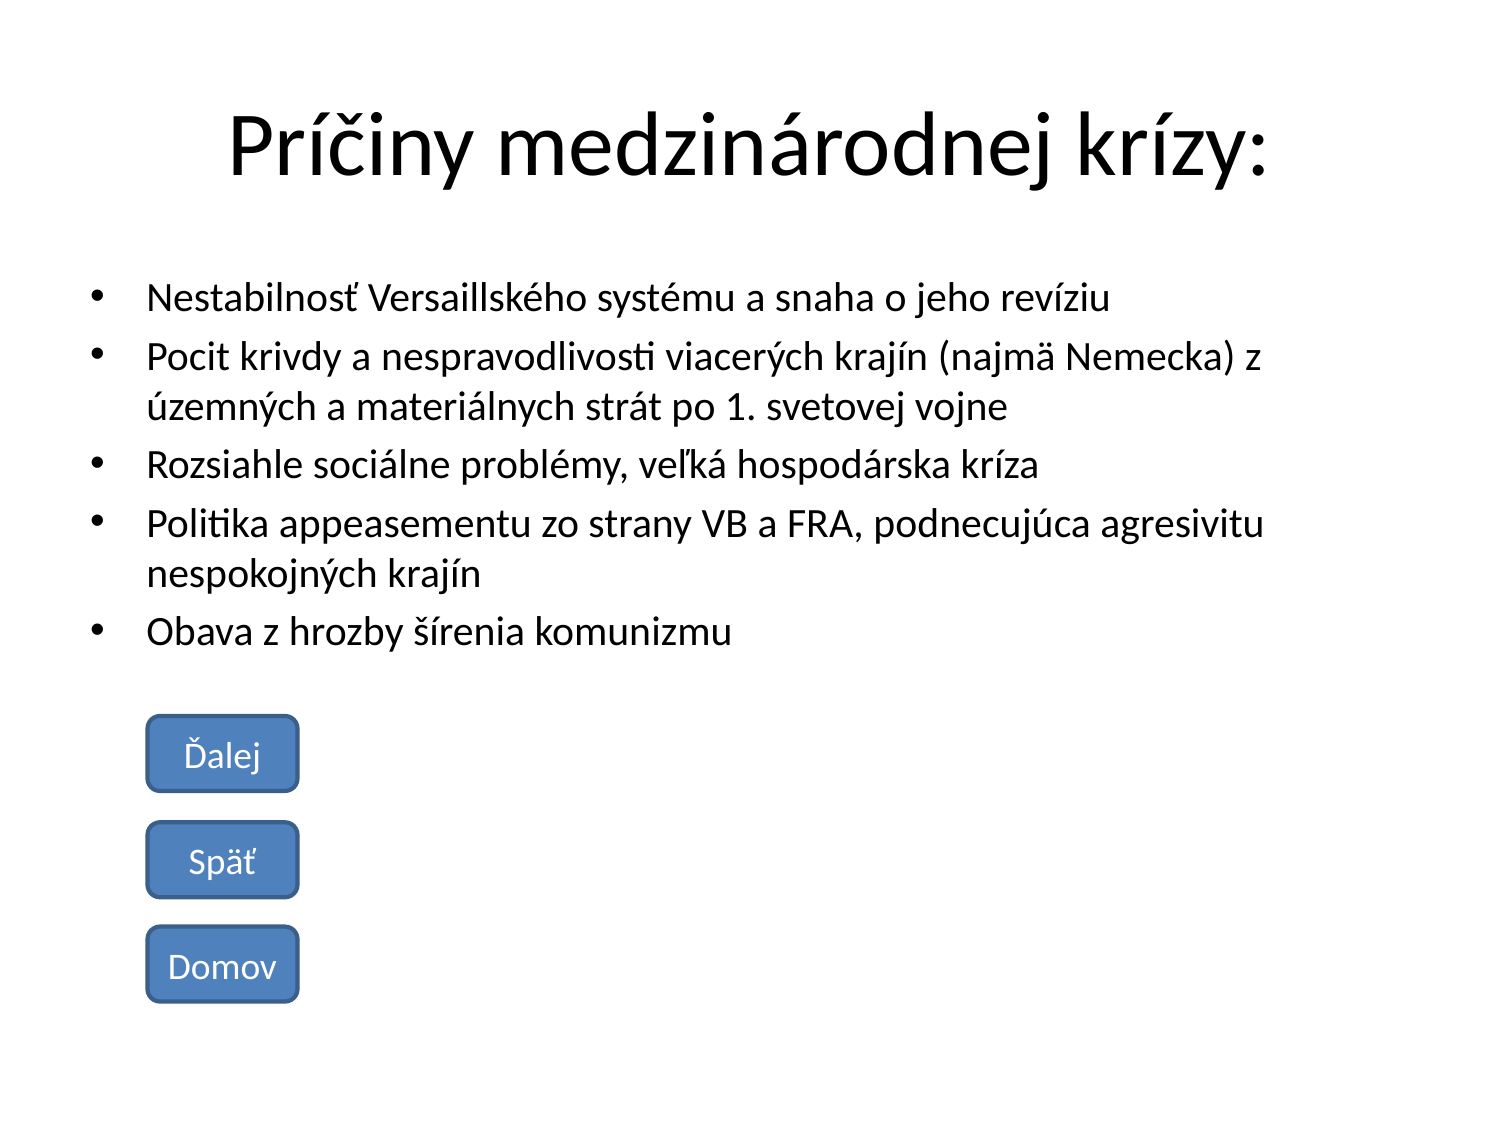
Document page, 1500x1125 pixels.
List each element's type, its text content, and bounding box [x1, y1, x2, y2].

title Príčiny medzinárodnej krízy: [75, 45, 1425, 233]
list Nestabilnosť Versaillského systému a snaha o jeho revíziu Pocit krivdy a nespravodlivosti viacerých krajín (najmä Nemecka) z územných a materiálnych strát po 1. svetovej vojne Rozsiahle sociálne problémy, veľká hospodárska kríza Politika appeasementu zo strany VB a FRA, podnecujúca agresivitu nespokojných krajín Obava z hrozby šírenia komunizmu [75, 262, 1425, 1005]
